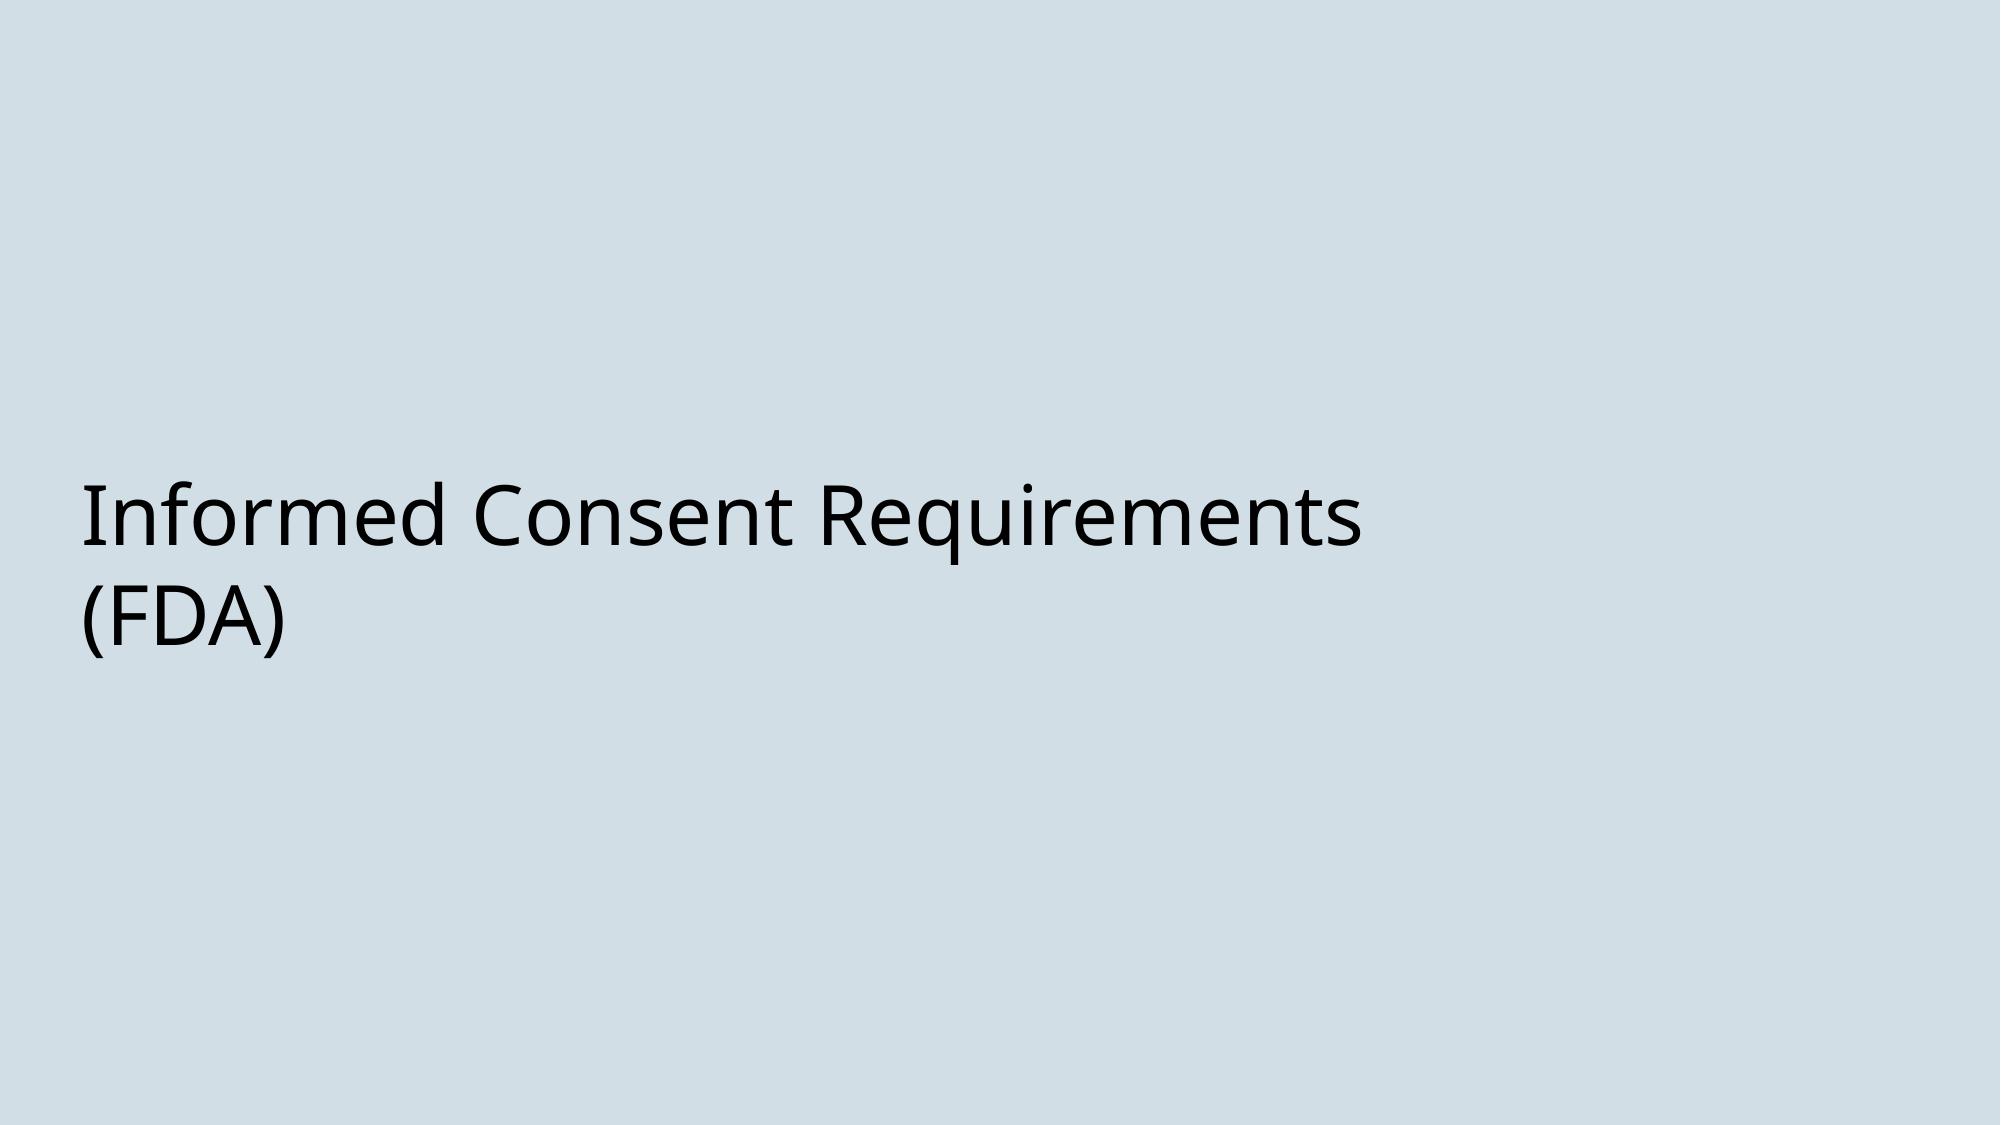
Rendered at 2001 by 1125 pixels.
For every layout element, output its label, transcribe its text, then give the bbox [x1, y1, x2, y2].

title Informed Consent Requirements (FDA) [81, 328, 1927, 797]
